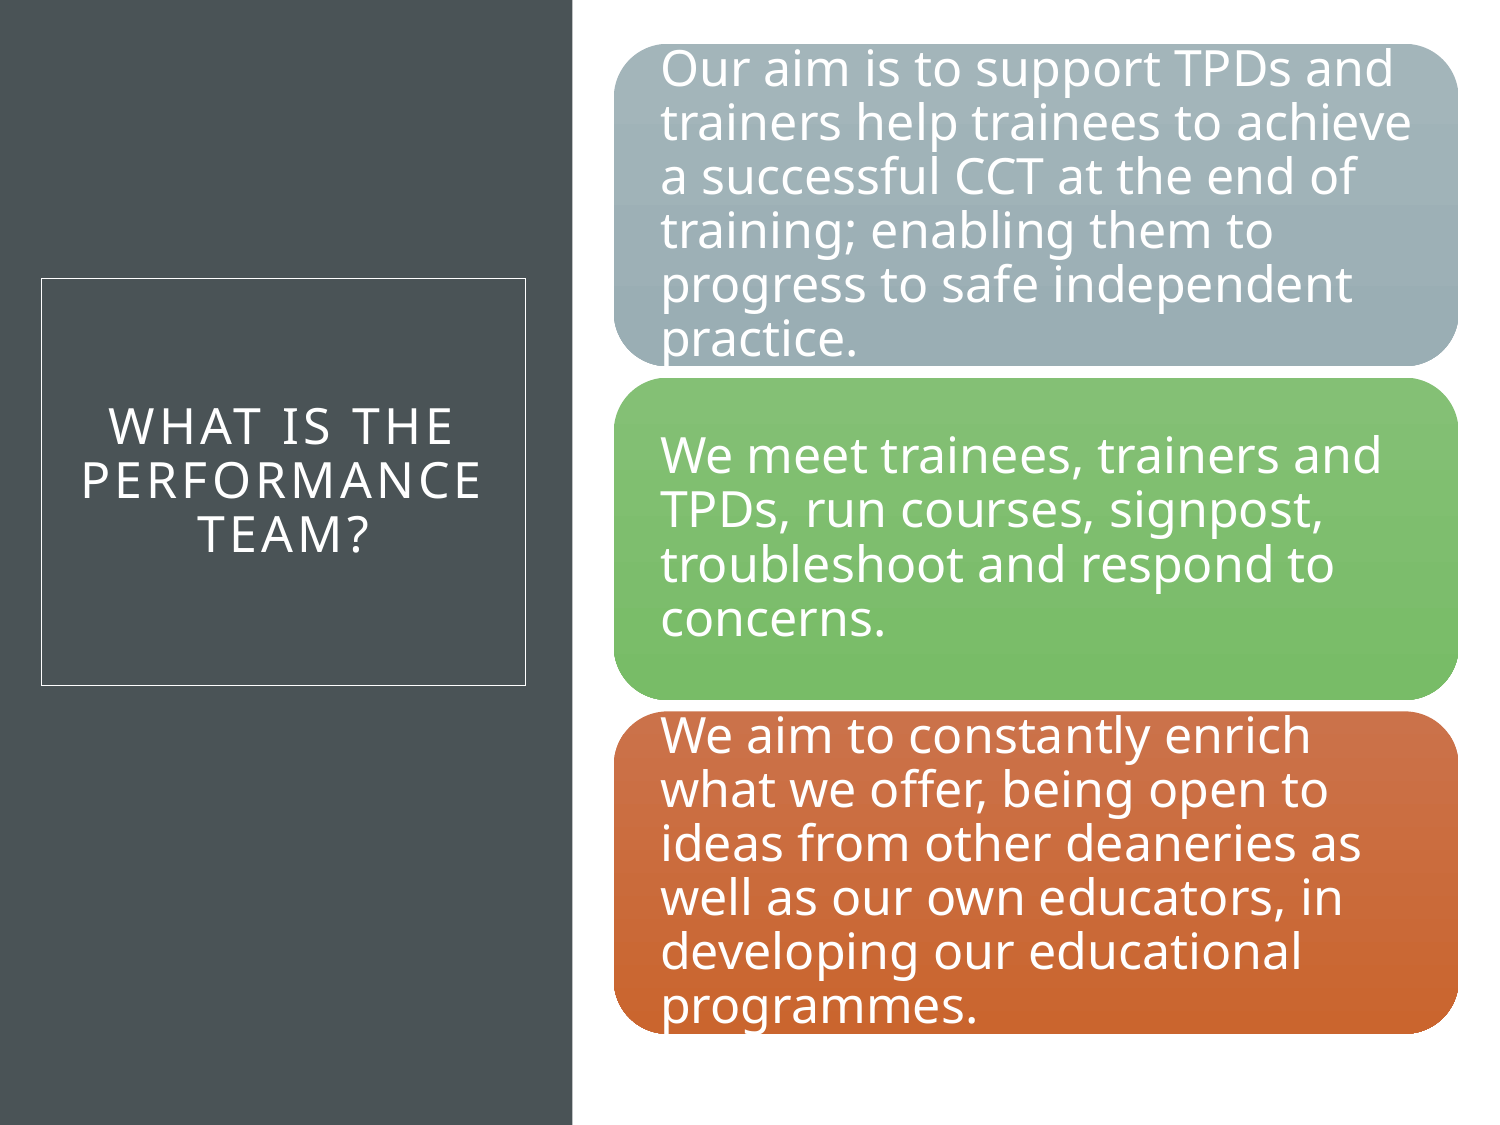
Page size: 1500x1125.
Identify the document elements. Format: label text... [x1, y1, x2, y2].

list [613, 42, 1459, 1035]
text_box [573, 0, 1500, 1125]
text_box What is the performance team? [41, 278, 526, 686]
text_box [0, 0, 573, 1125]
